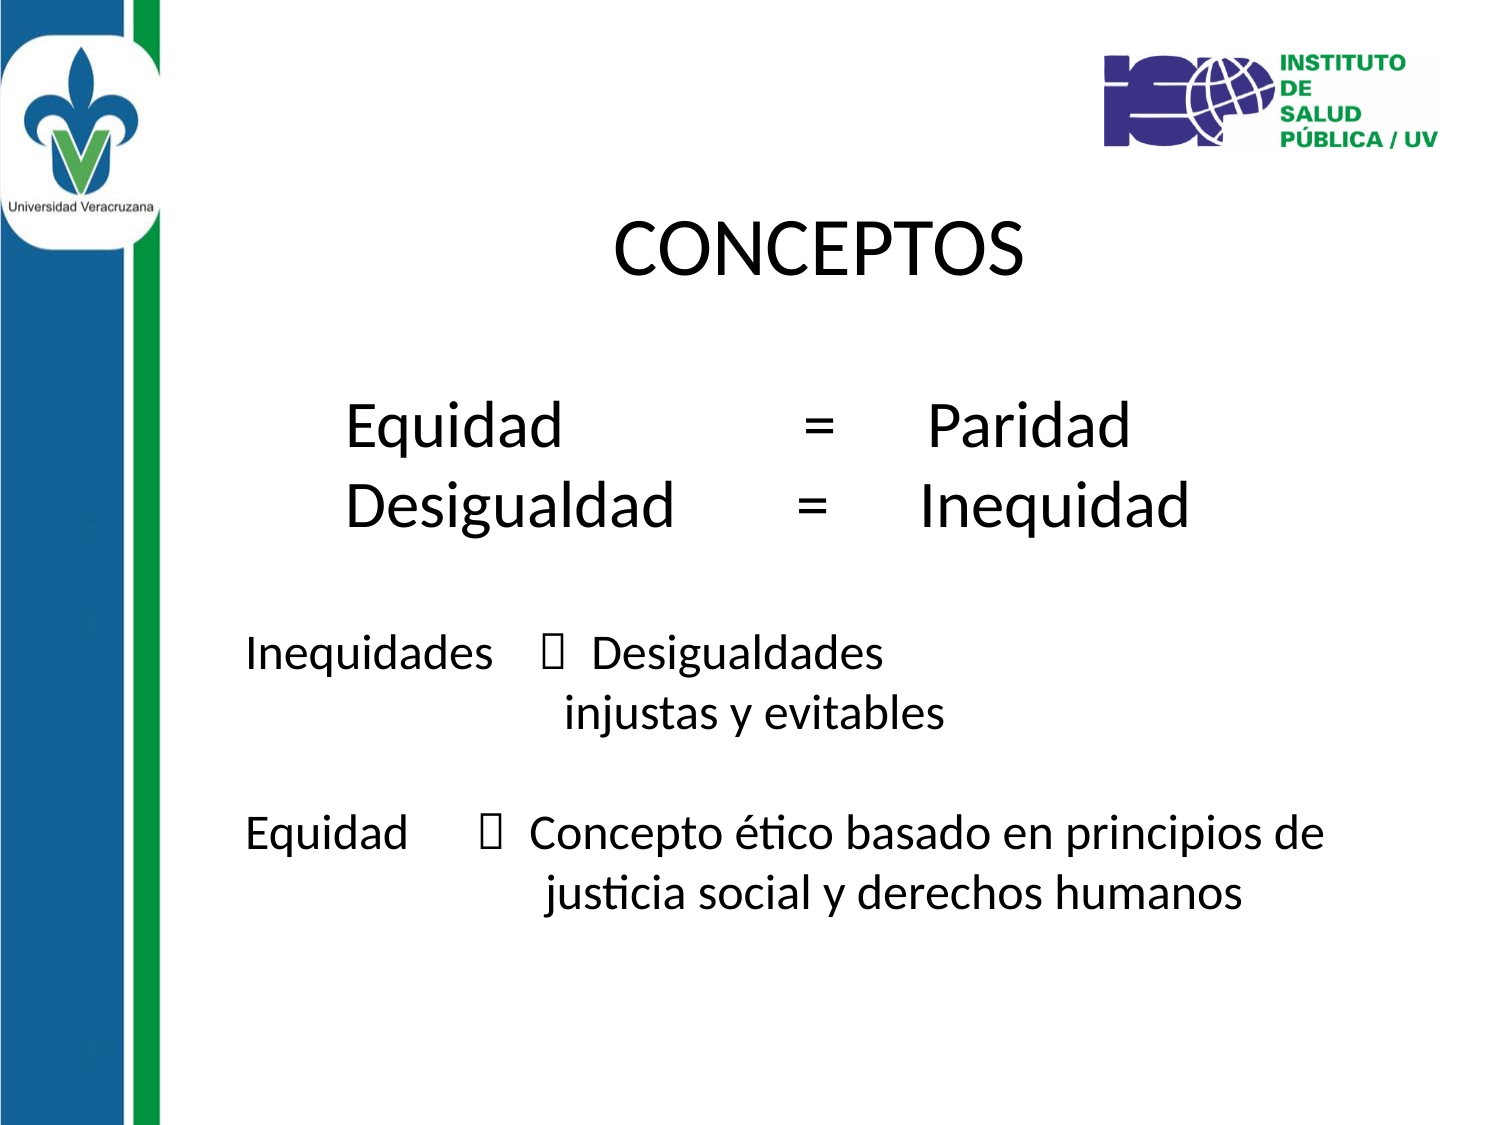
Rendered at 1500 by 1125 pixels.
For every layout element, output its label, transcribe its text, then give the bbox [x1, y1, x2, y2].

text_box CONCEPTOS [598, 184, 1041, 300]
text_box Equidad = Paridad Desigualdad = Inequidad [330, 373, 1208, 549]
picture [0, 0, 1500, 1125]
text_box Inequidades  Desigualdades injustas y evitables Equidad  Concepto ético basado en principios de justicia social y derechos humanos [230, 612, 1459, 927]
